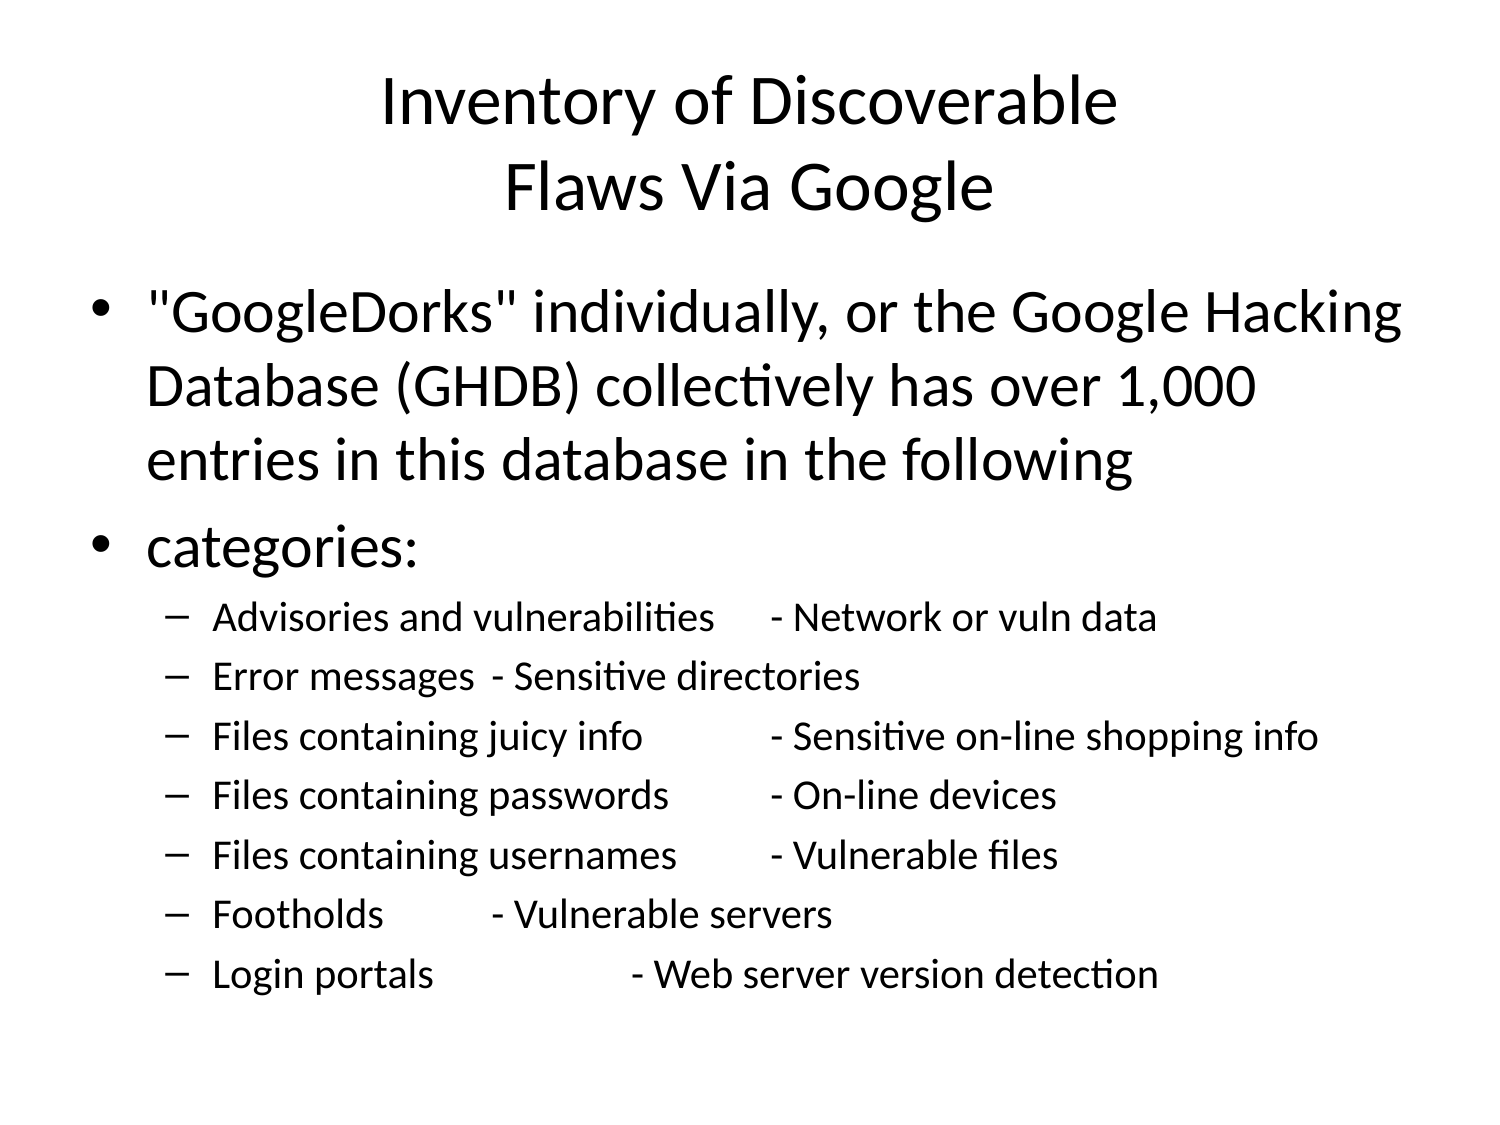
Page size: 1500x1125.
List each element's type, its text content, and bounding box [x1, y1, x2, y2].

list "GoogleDorks" individually, or the Google Hacking Database (GHDB) collectively has over 1,000 entries in this database in the following categories: Advisories and vulnerabilities - Network or vuln data Error messages - Sensitive directories Files containing juicy info - Sensitive on-line shopping info Files containing passwords - On-line devices Files containing usernames - Vulnerable files Footholds - Vulnerable servers Login portals - Web server version detection [75, 262, 1425, 1005]
title Inventory of Discoverable Flaws Via Google [75, 45, 1425, 233]
